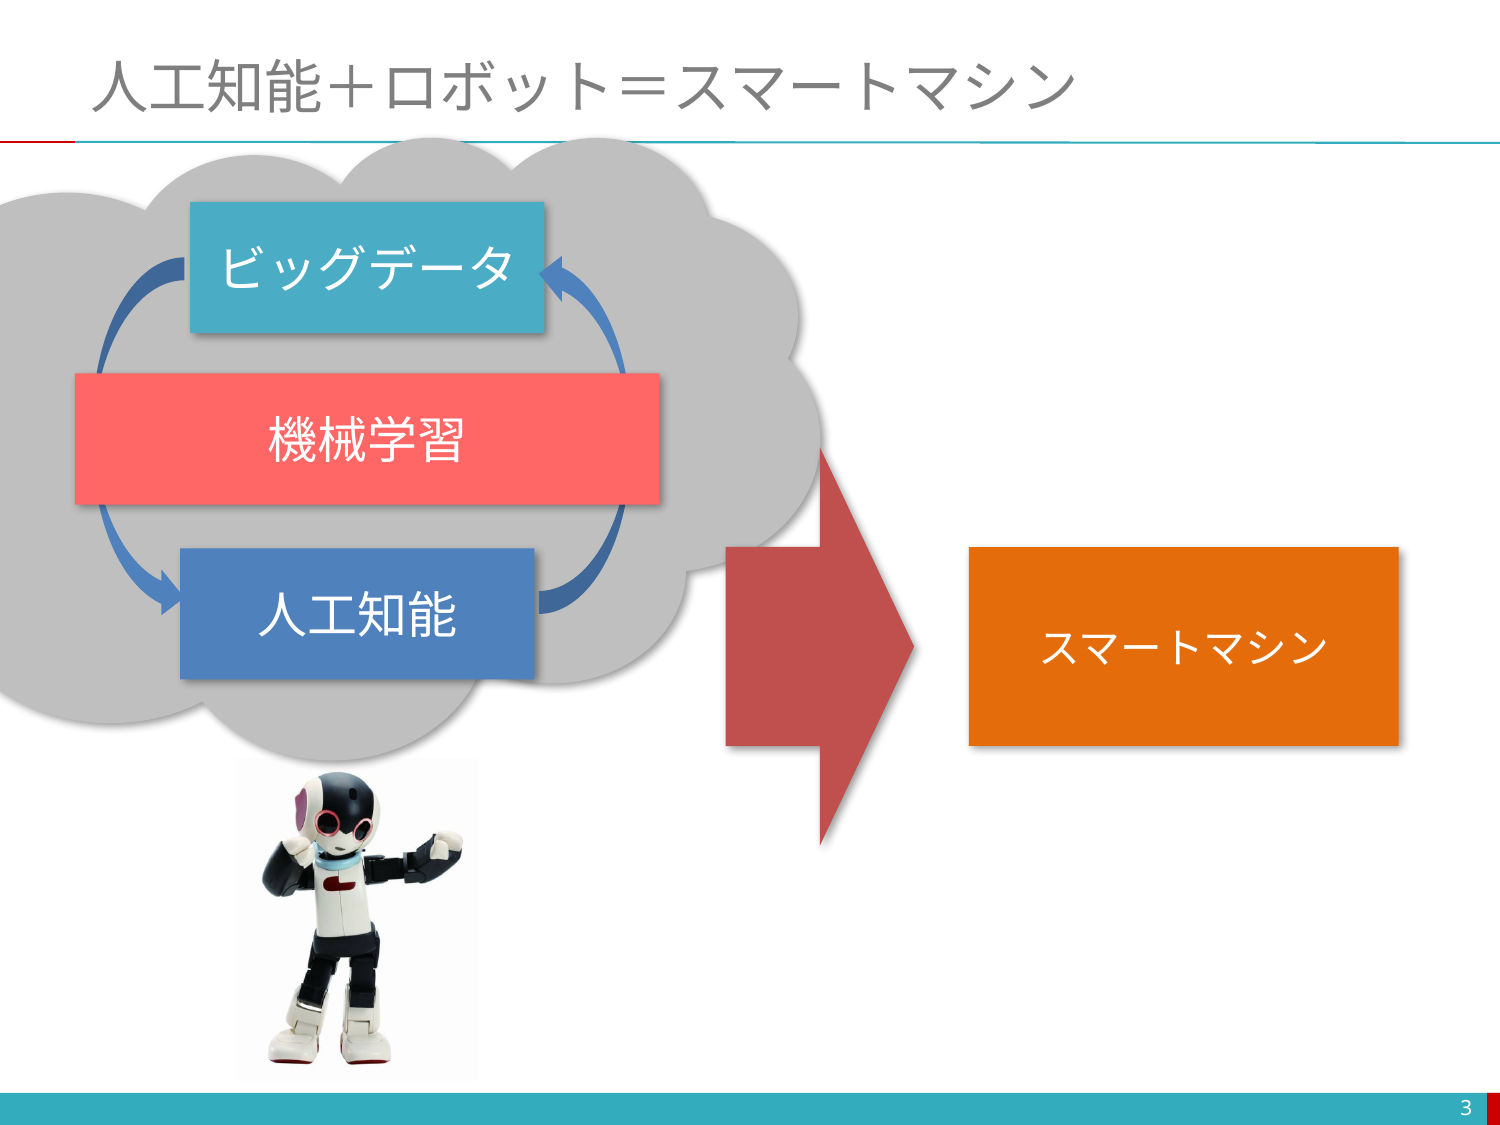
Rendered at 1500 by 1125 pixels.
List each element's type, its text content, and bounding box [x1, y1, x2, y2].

text_box 人工知能 [180, 548, 535, 680]
text_box [536, 515, 626, 617]
text_box [536, 254, 628, 371]
text_box ビッグデータ [190, 201, 545, 334]
text_box [0, 135, 823, 756]
title 人工知能＋ロボット＝スマートマシン [75, 51, 1500, 120]
picture [236, 757, 478, 1081]
slide_number 3 [1137, 1091, 1488, 1125]
text_box [94, 255, 187, 371]
text_box [725, 447, 915, 846]
text_box 機械学習 [74, 373, 660, 505]
text_box [99, 515, 187, 618]
text_box スマートマシン [967, 545, 1401, 748]
